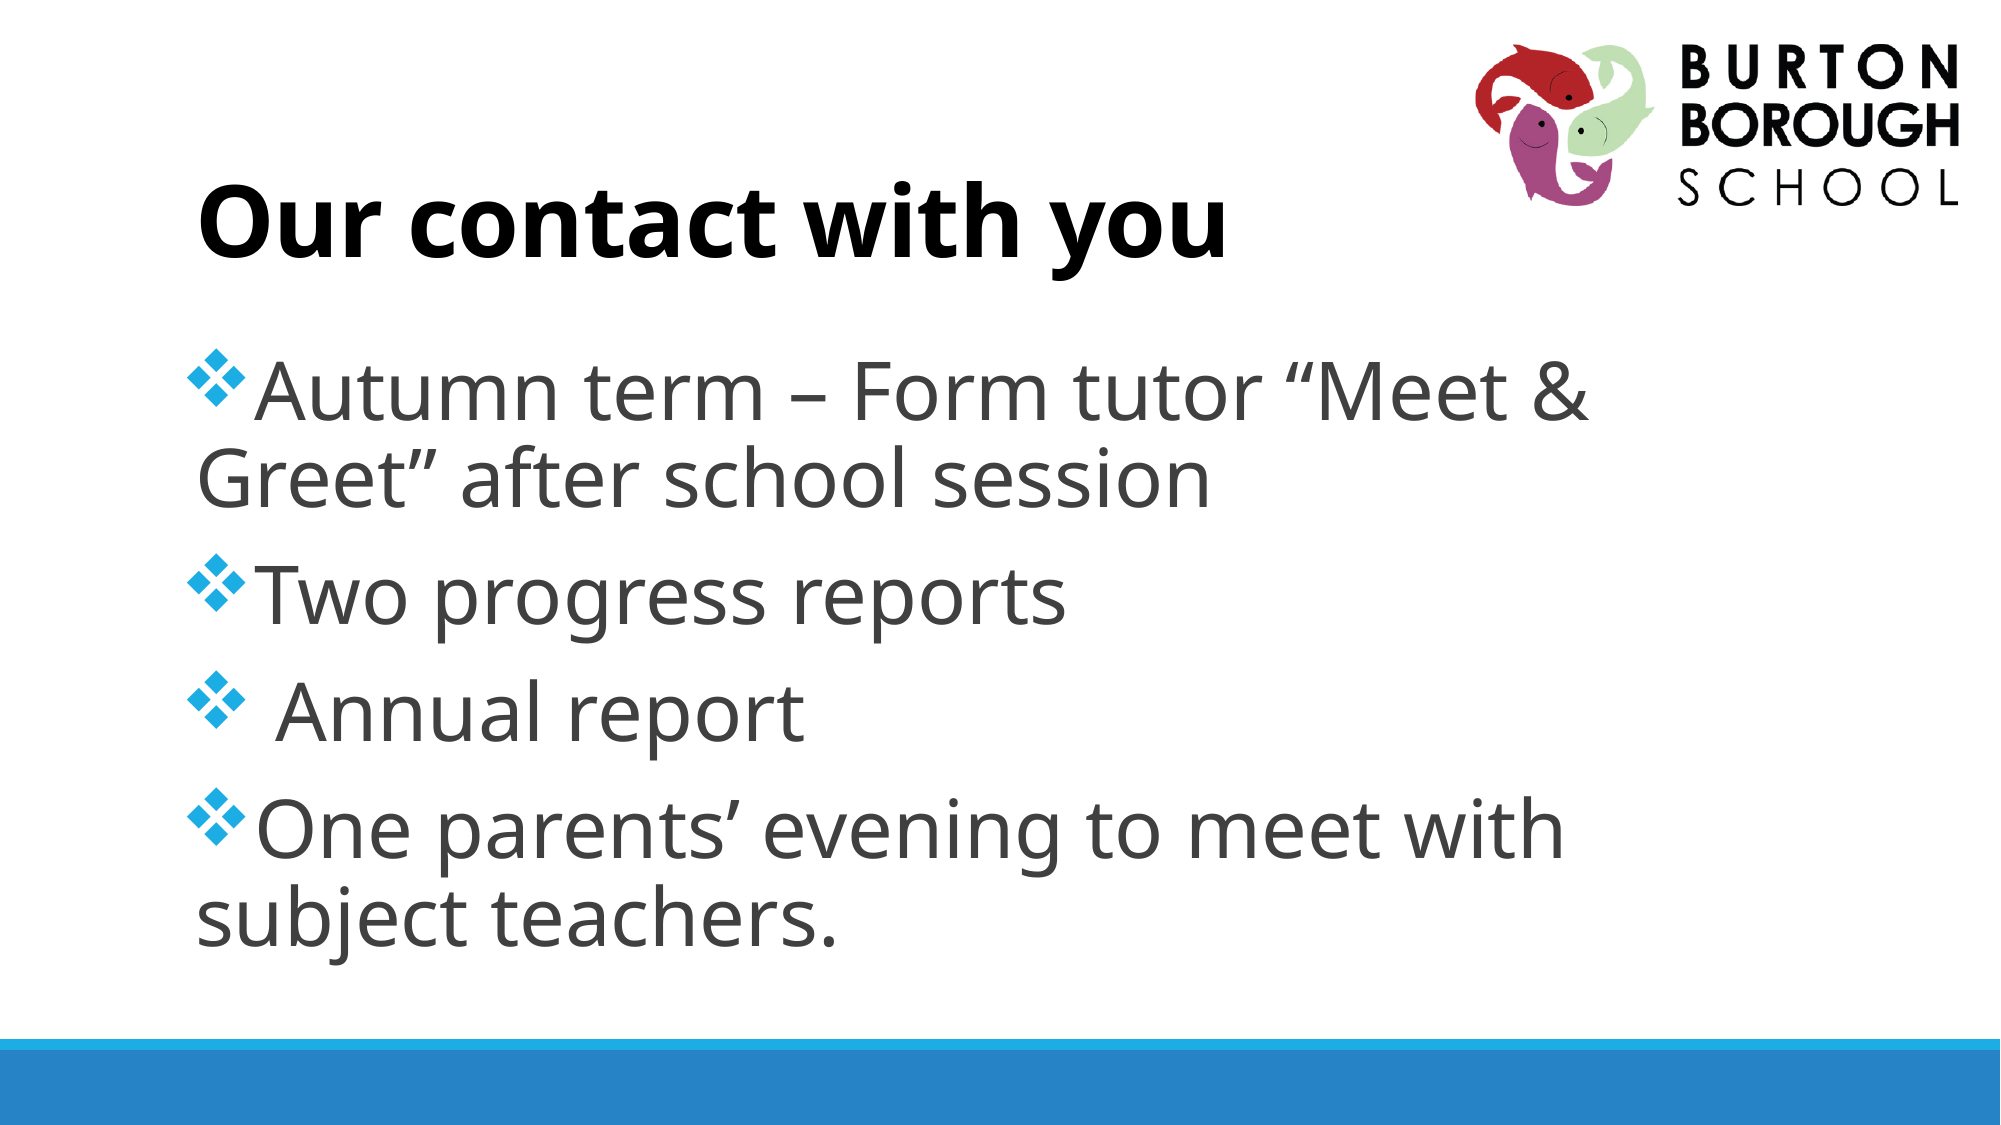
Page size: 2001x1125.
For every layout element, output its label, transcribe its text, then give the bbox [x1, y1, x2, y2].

picture [1469, 28, 1968, 215]
title Our contact with you [180, 47, 1830, 263]
list Autumn term – Form tutor “Meet & Greet” after school session Two progress reports Annual report One parents’ evening to meet with subject teachers. [180, 263, 1830, 994]
